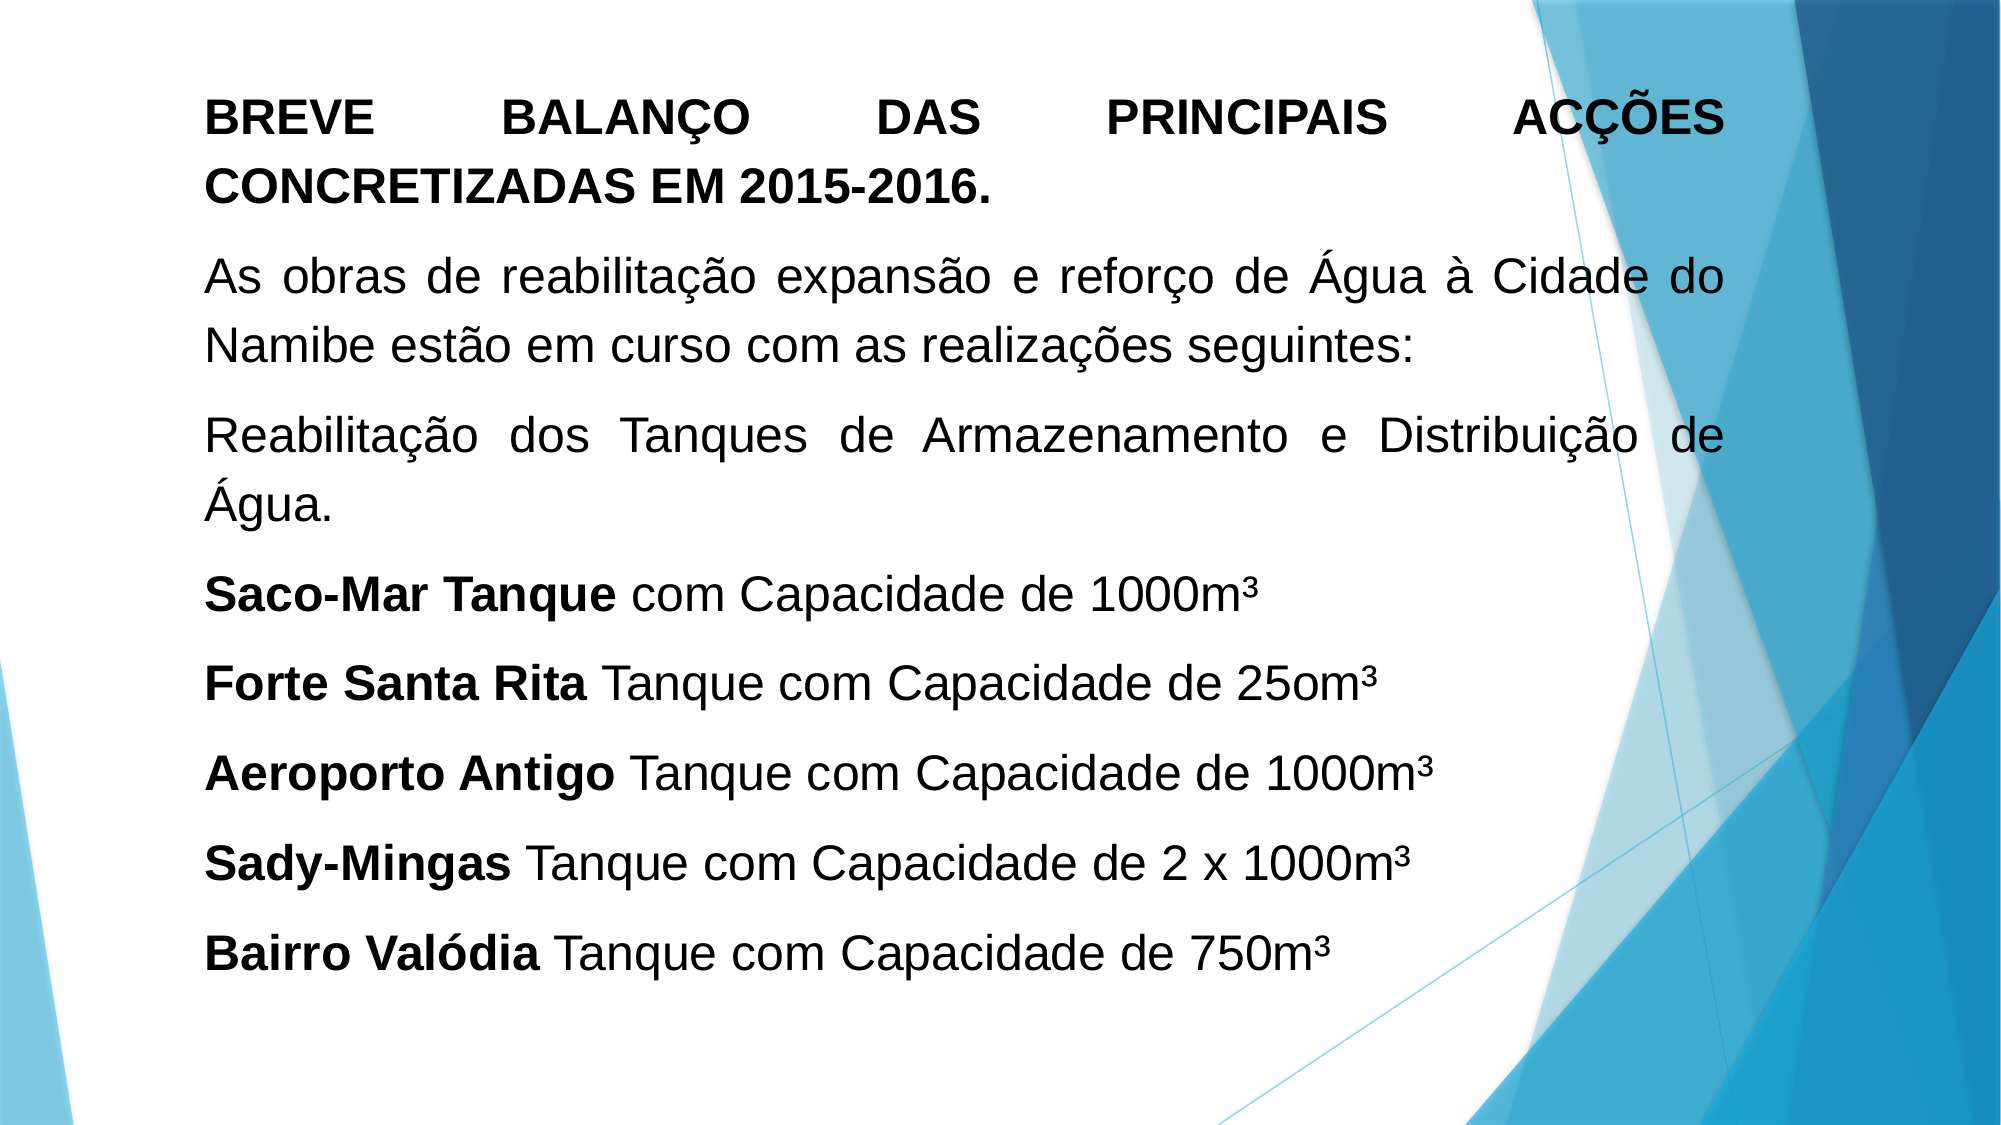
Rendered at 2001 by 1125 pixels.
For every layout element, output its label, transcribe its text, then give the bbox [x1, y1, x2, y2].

text_box BREVE BALANÇO DAS PRINCIPAIS ACÇÕES CONCRETIZADAS EM 2015-2016. As obras de reabilitação expansão e reforço de Água à Cidade do Namibe estão em curso com as realizações seguintes: Reabilitação dos Tanques de Armazenamento e Distribuição de Água. Saco-Mar Tanque com Capacidade de 1000m³ Forte Santa Rita Tanque com Capacidade de 25om³ Aeroporto Antigo Tanque com Capacidade de 1000m³ Sady-Mingas Tanque com Capacidade de 2 x 1000m³ Bairro Valódia Tanque com Capacidade de 750m³ [189, 68, 1741, 988]
